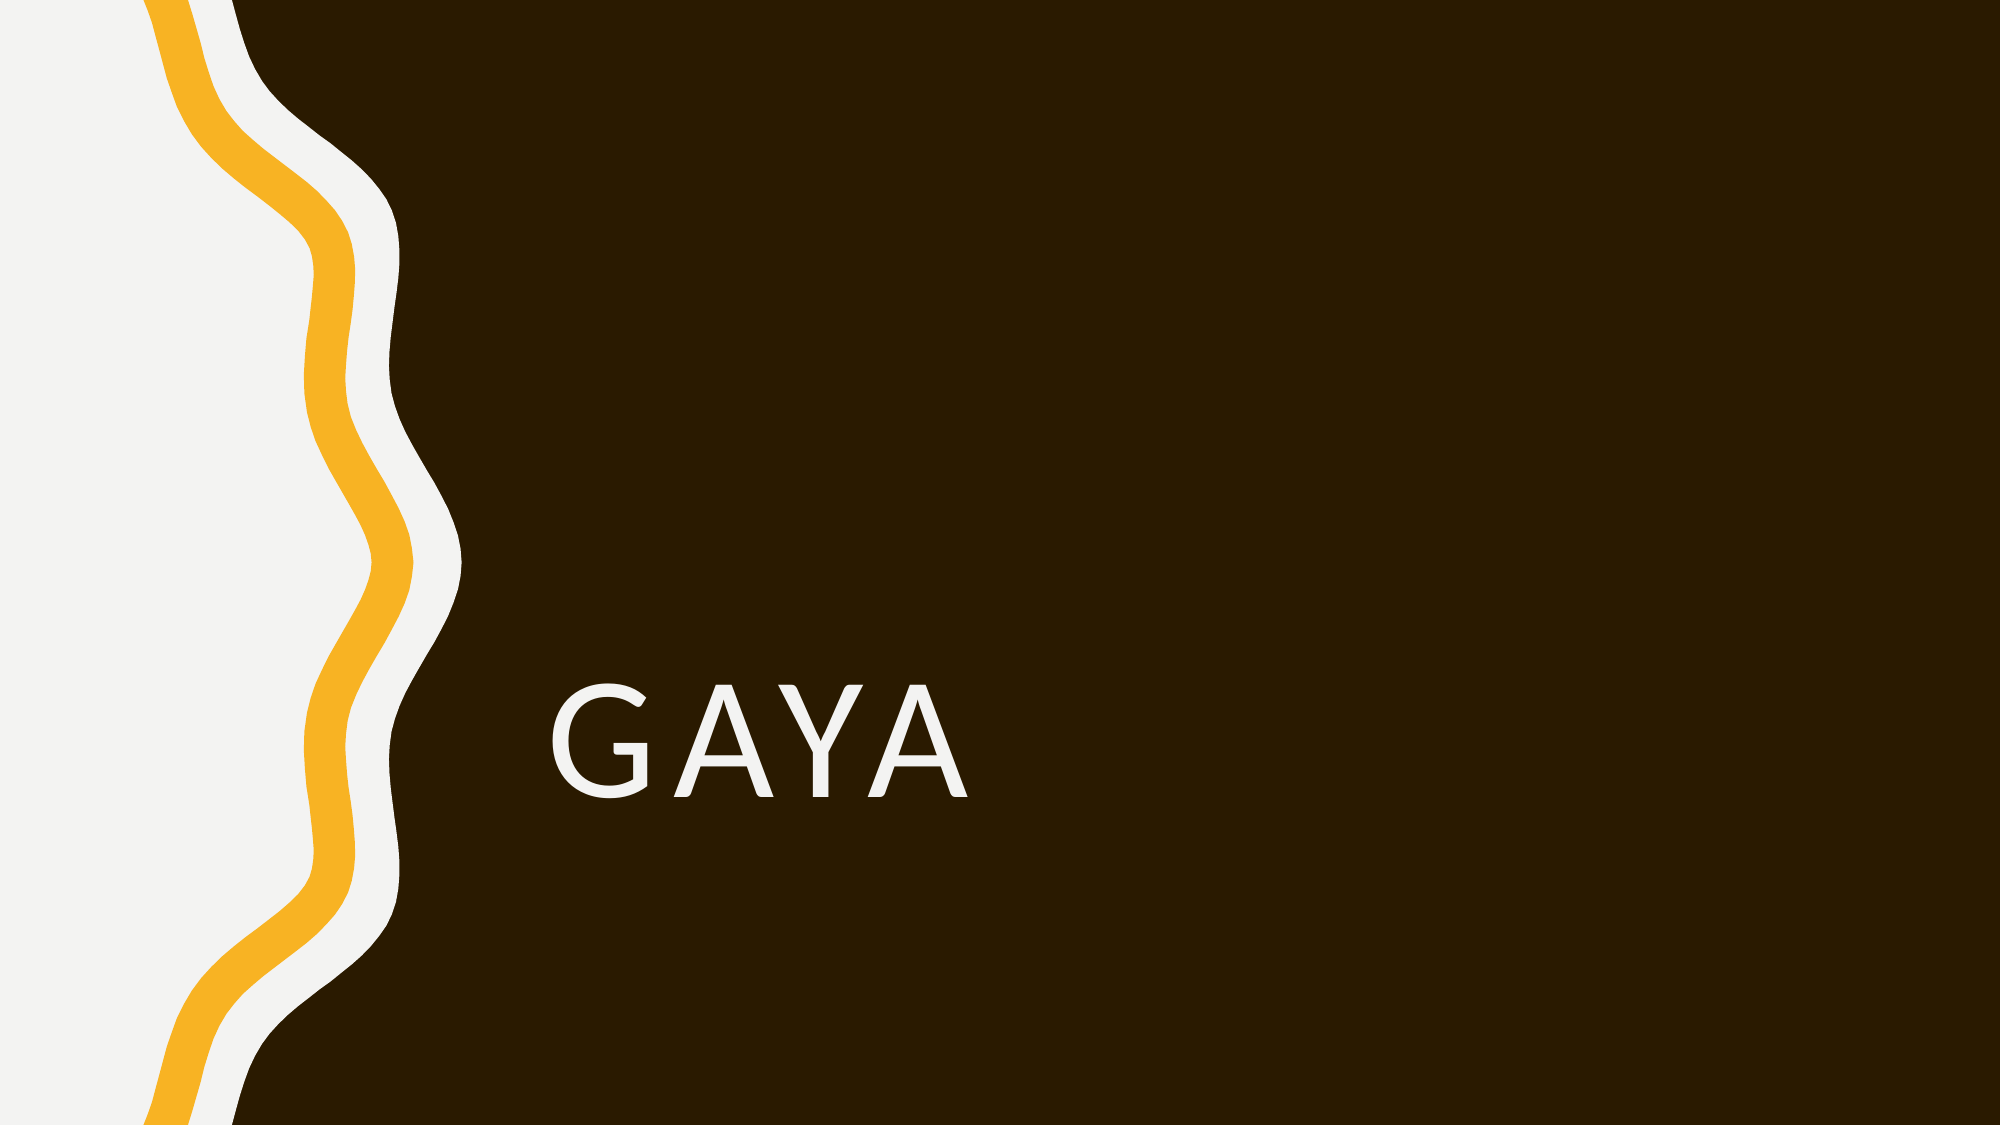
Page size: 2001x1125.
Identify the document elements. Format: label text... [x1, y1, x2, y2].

title Gaya [531, 176, 1875, 843]
